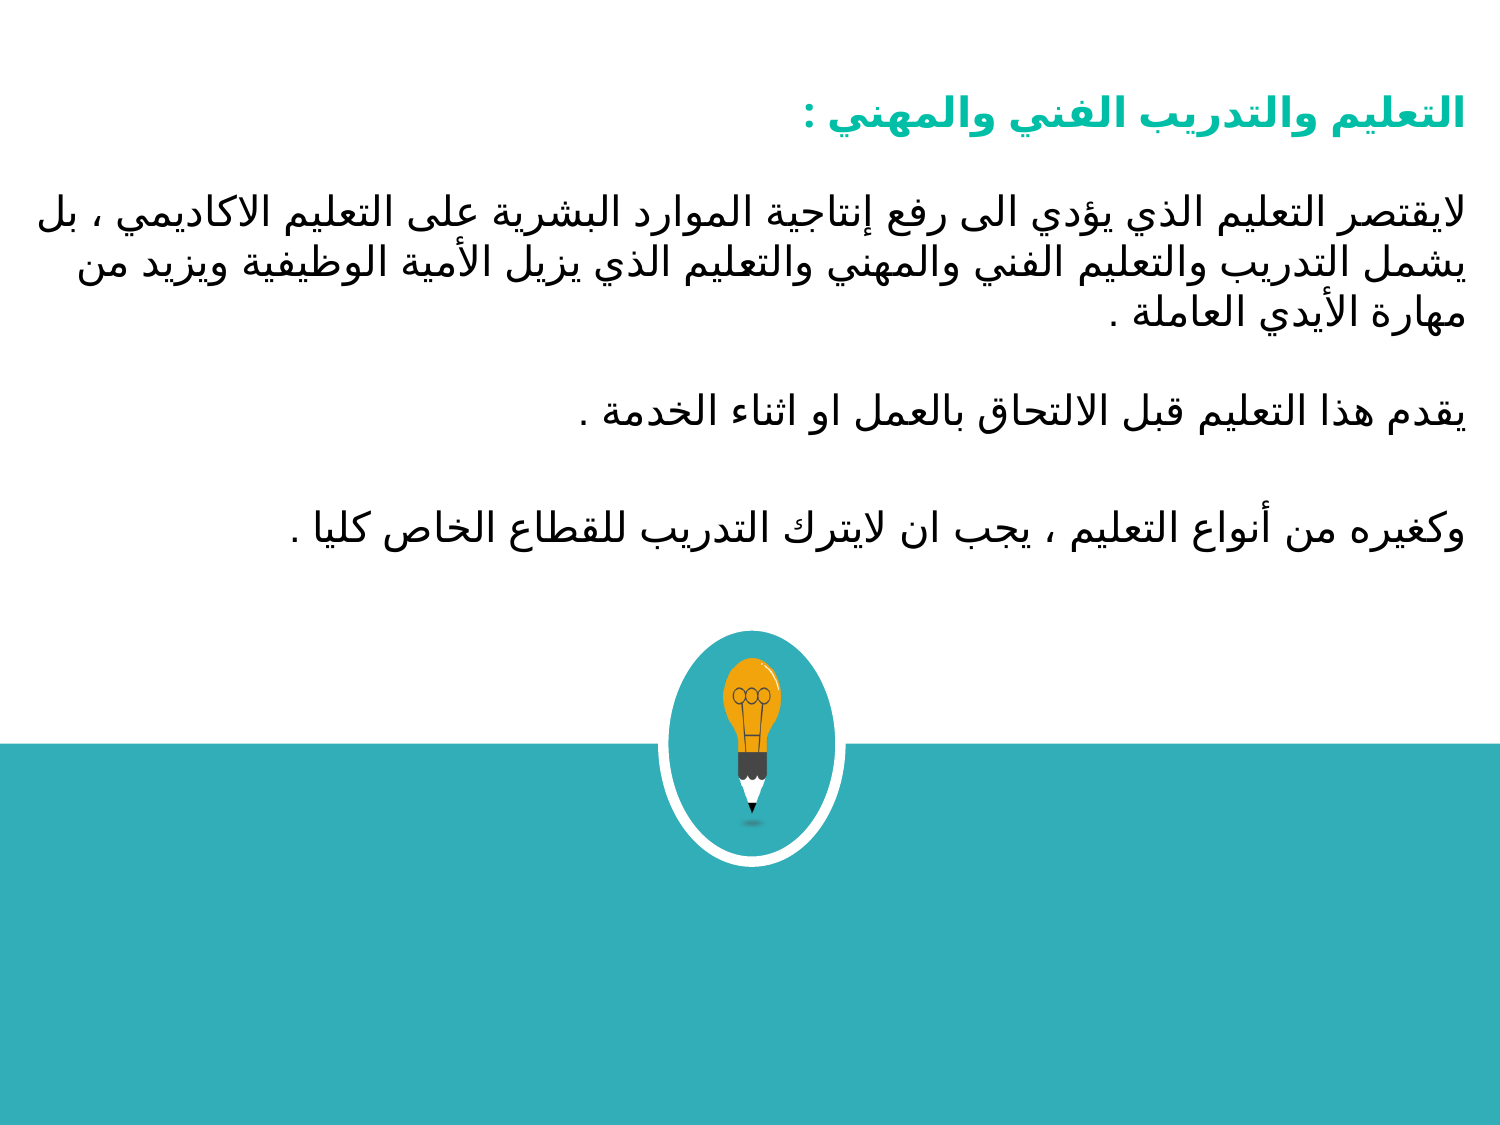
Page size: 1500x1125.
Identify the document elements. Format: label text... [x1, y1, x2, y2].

list التعليم والتدريب الفني والمهني : لايقتصر التعليم الذي يؤدي الى رفع إنتاجية الموارد البشرية على التعليم الاكاديمي ، بل يشمل التدريب والتعليم الفني والمهني والتعليم الذي يزيل الأمية الوظيفية ويزيد من مهارة الأيدي العاملة . يقدم هذا التعليم قبل الالتحاق بالعمل او اثناء الخدمة . وكغيره من أنواع التعليم ، يجب ان لايترك التدريب للقطاع الخاص كليا . [17, 137, 1483, 622]
picture [723, 658, 781, 829]
